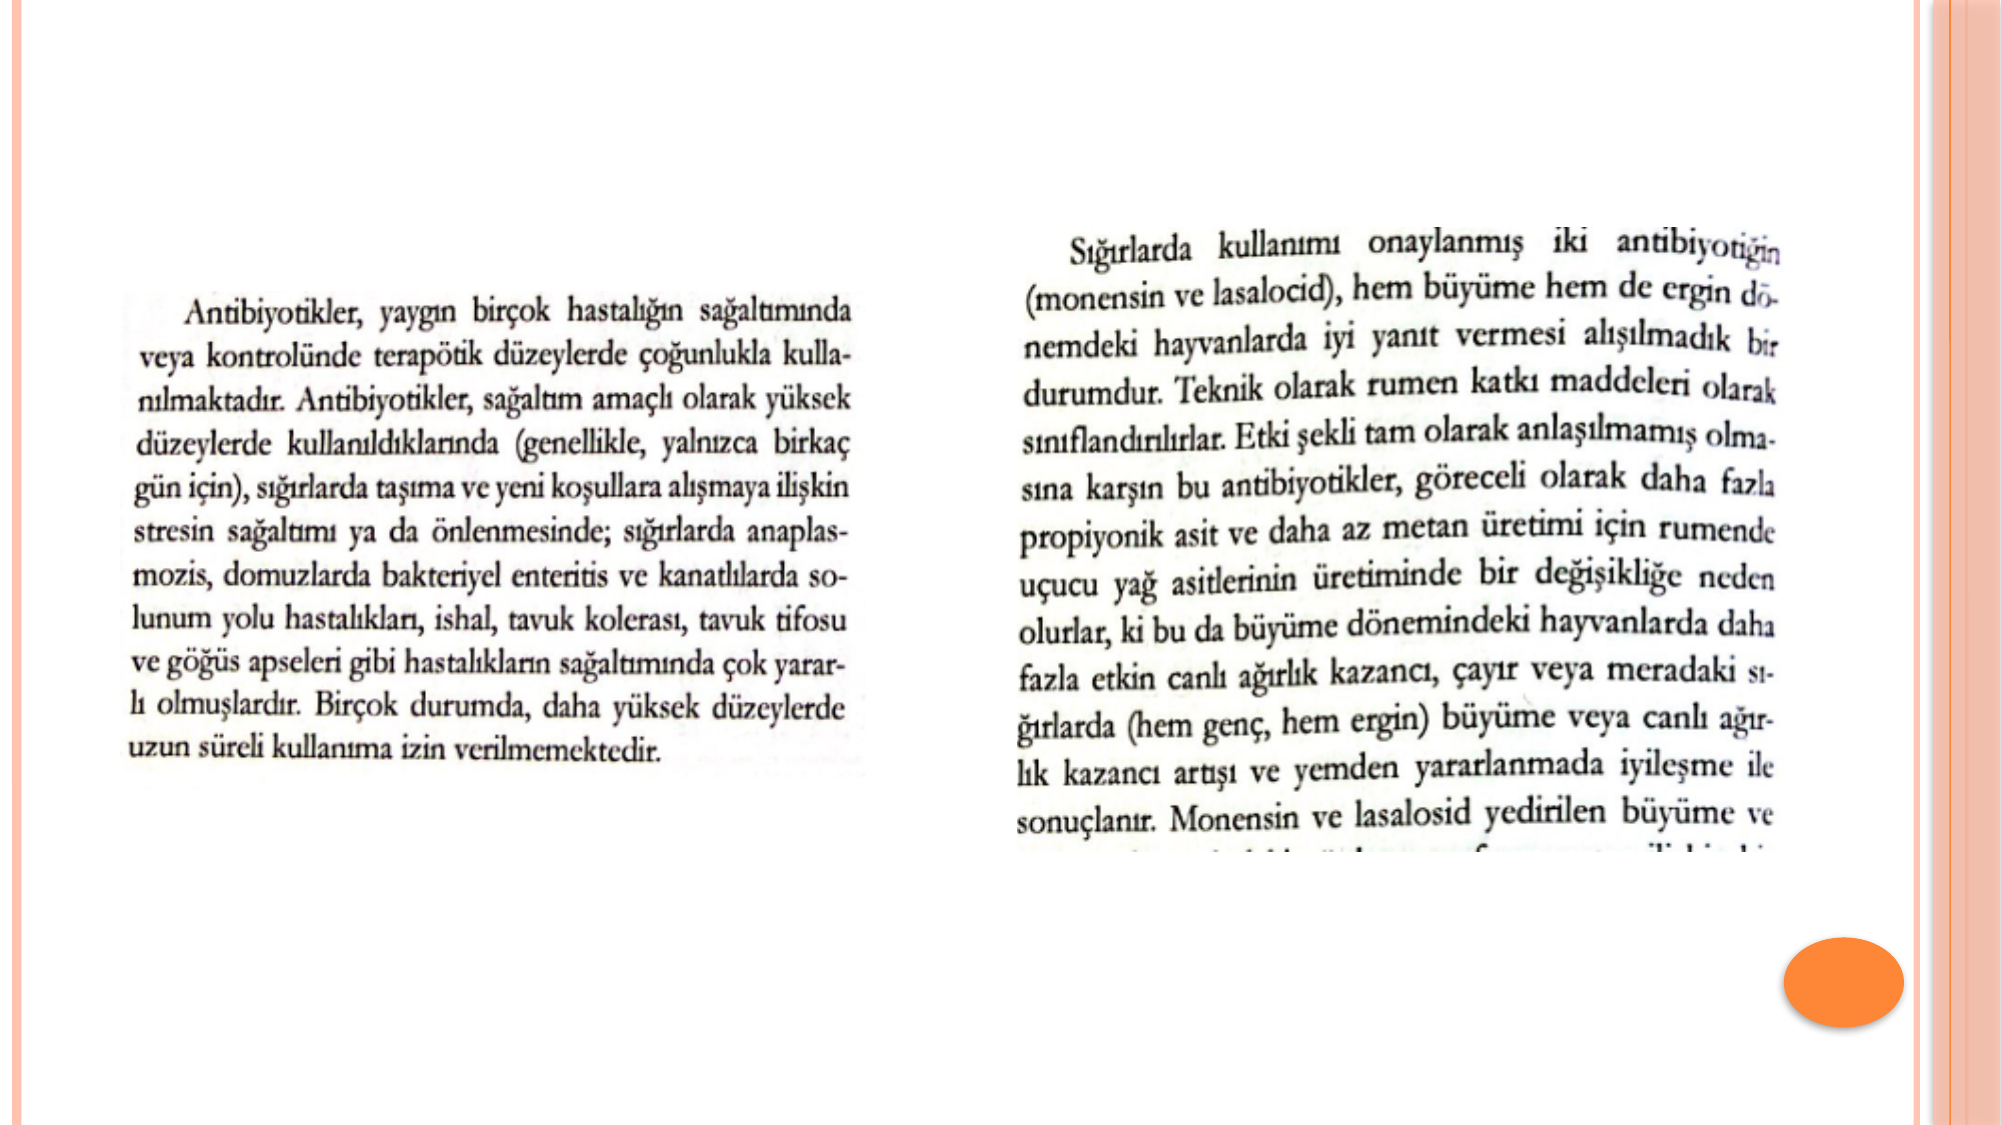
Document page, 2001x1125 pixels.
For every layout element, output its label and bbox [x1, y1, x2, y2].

picture [1016, 227, 1784, 853]
picture [119, 291, 866, 791]
